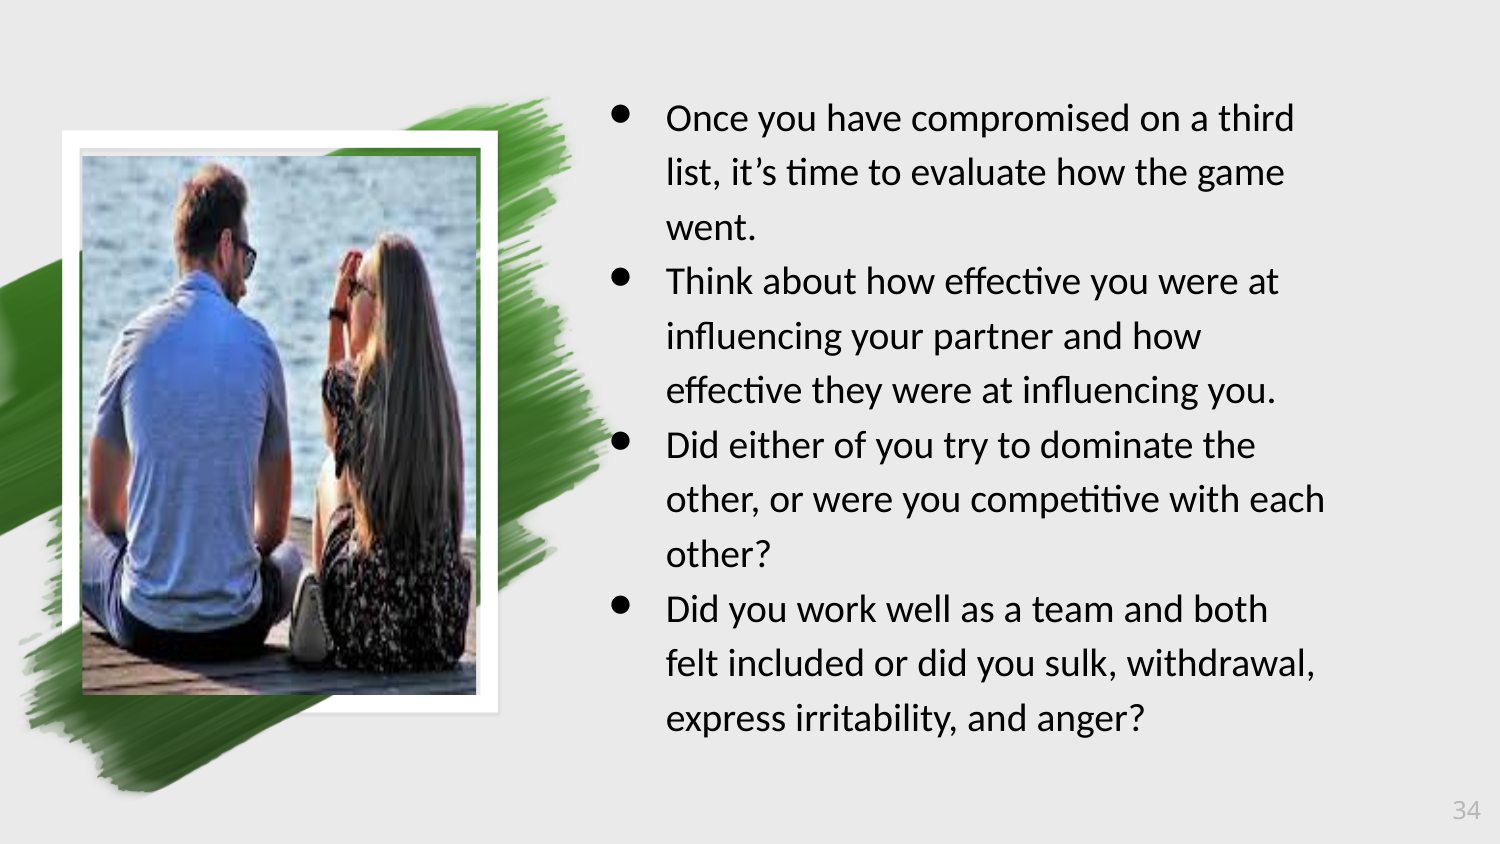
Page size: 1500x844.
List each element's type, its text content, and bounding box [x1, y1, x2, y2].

picture [0, 0, 1500, 844]
slide_number ‹#› [1391, 779, 1482, 844]
text_box Once you have compromised on a third list, it’s time to evaluate how the game went. Think about how effective you were at influencing your partner and how effective they were at influencing you. Did either of you try to dominate the other, or were you competitive with each other? Did you work well as a team and both felt included or did you sulk, withdrawal, express irritability, and anger? [575, 69, 1344, 391]
